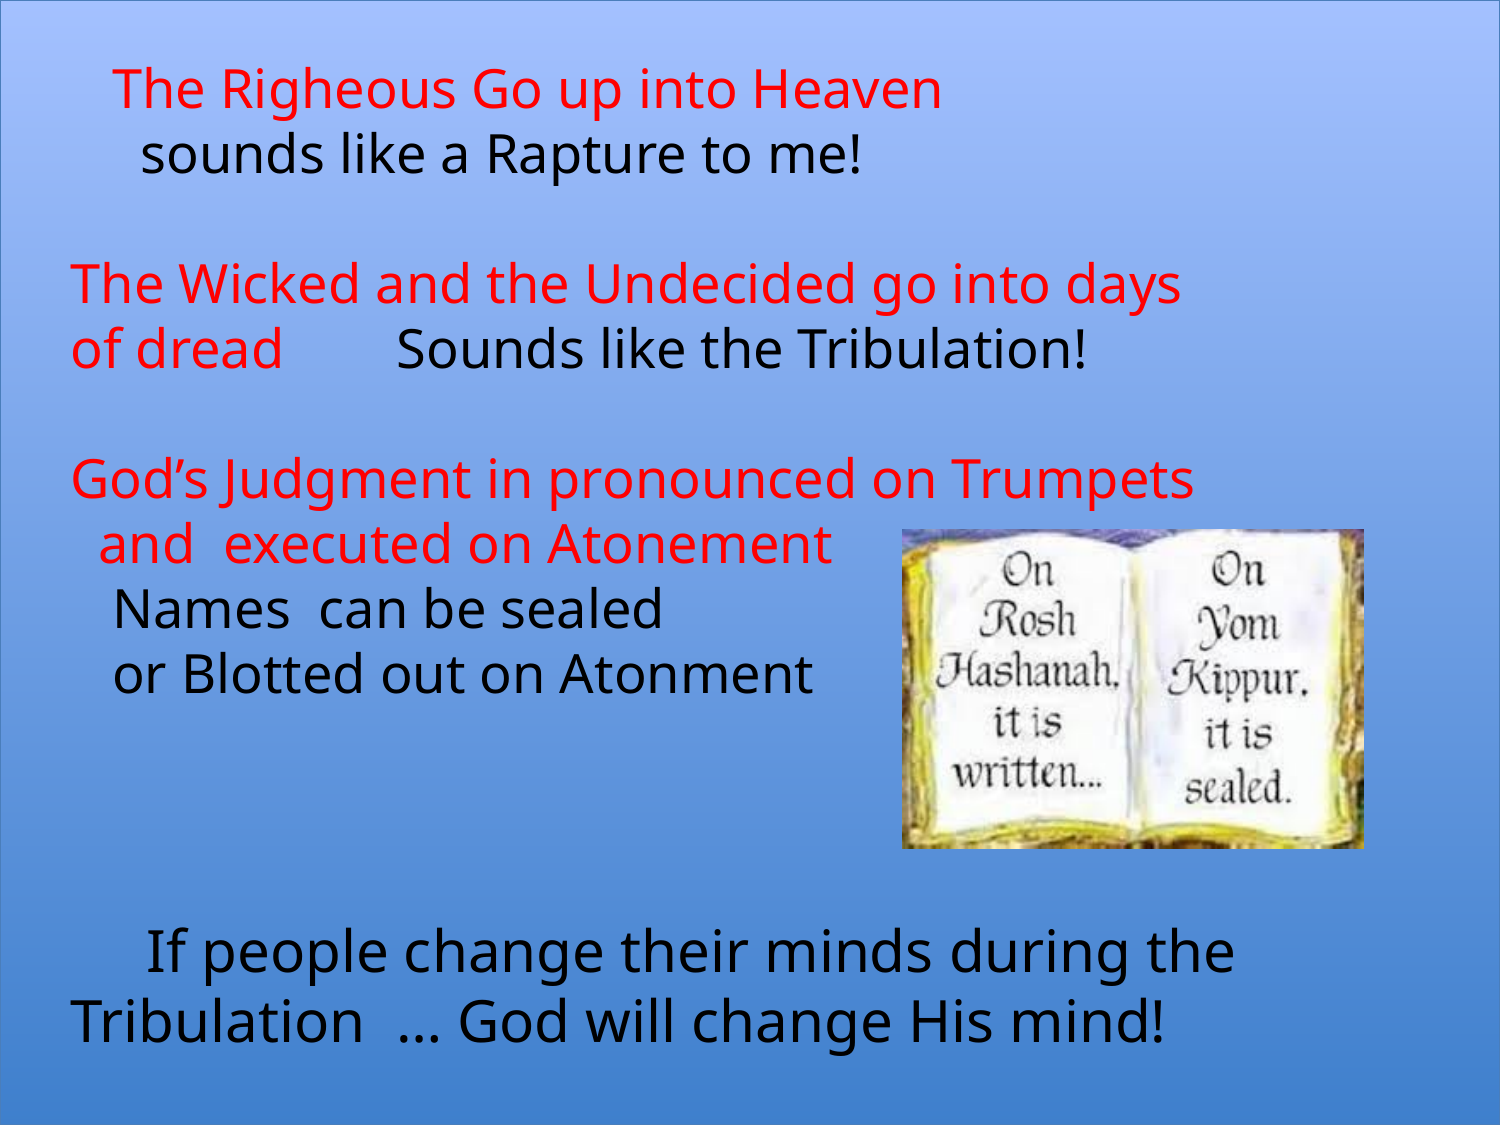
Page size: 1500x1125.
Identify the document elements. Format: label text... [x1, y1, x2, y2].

text_box [0, 0, 1500, 1125]
text_box The Righeous Go up into Heaven sounds like a Rapture to me! The Wicked and the Undecided go into days of dread Sounds like the Tribulation! God’s Judgment in pronounced on Trumpets and executed on Atonement Names can be sealed or Blotted out on Atonment If people change their minds during the Tribulation … God will change His mind! [55, 47, 1404, 1125]
picture [901, 529, 1365, 849]
